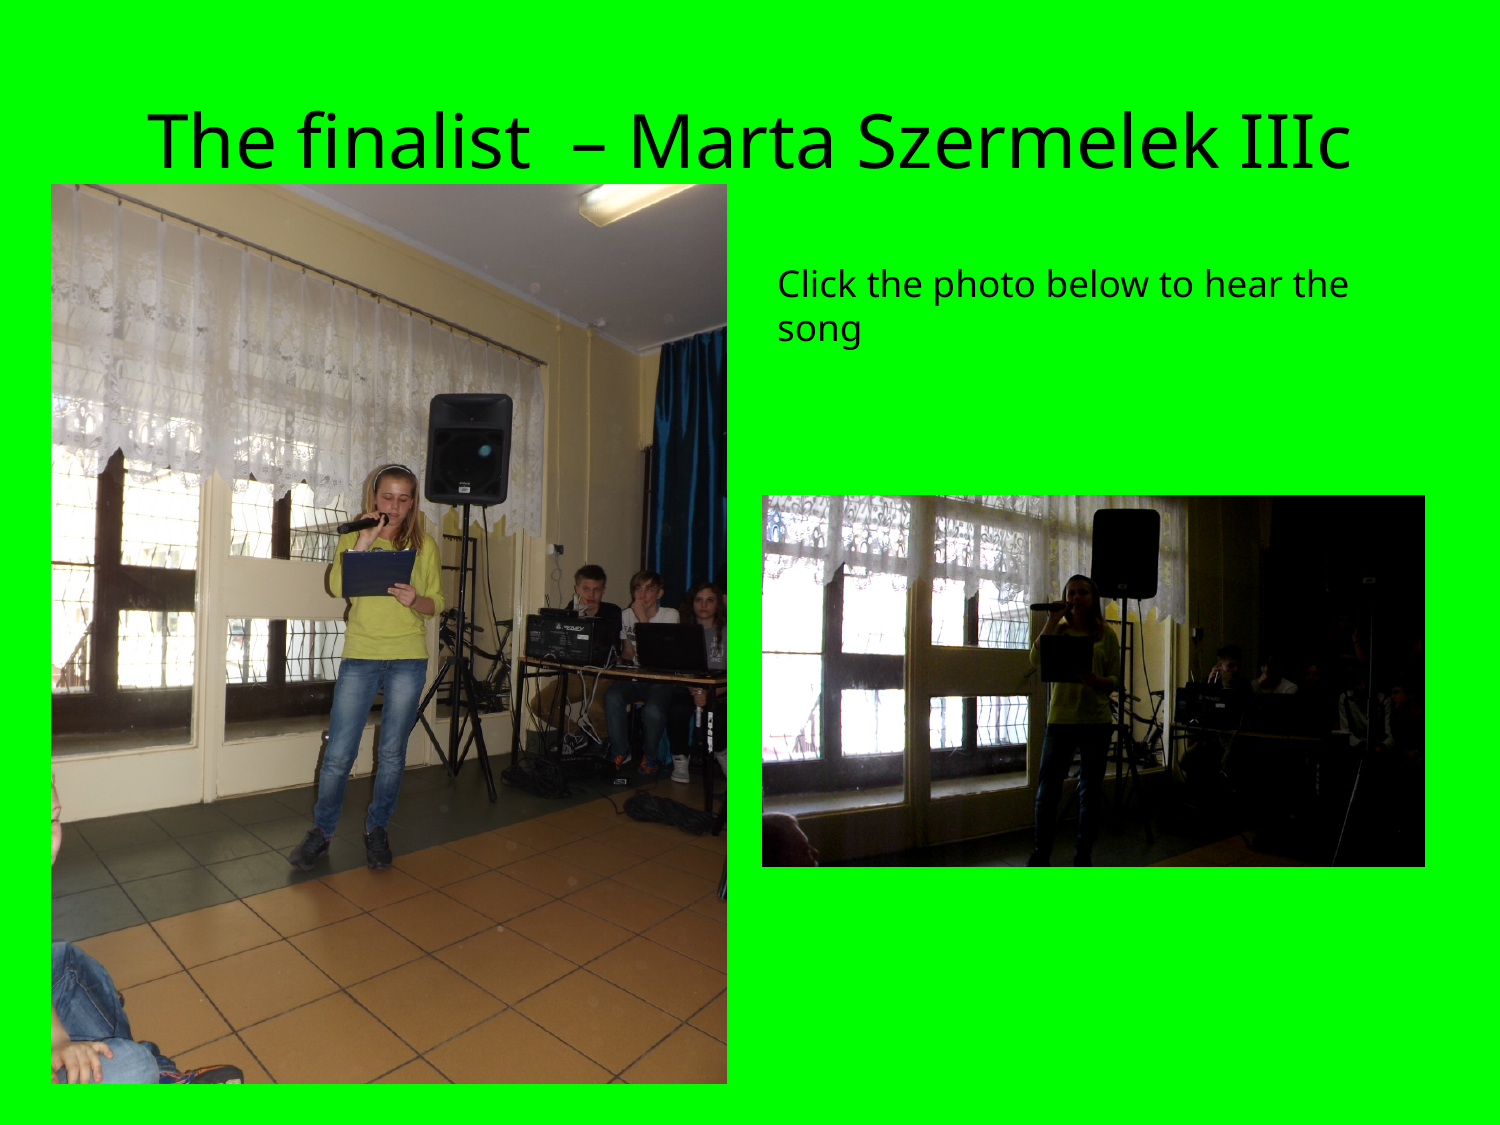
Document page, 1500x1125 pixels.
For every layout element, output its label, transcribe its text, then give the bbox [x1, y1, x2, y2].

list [761, 494, 1426, 868]
title The finalist – Marta Szermelek IIIc [75, 45, 1425, 233]
list Click the photo below to hear the song [761, 251, 1425, 357]
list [51, 184, 727, 1084]
